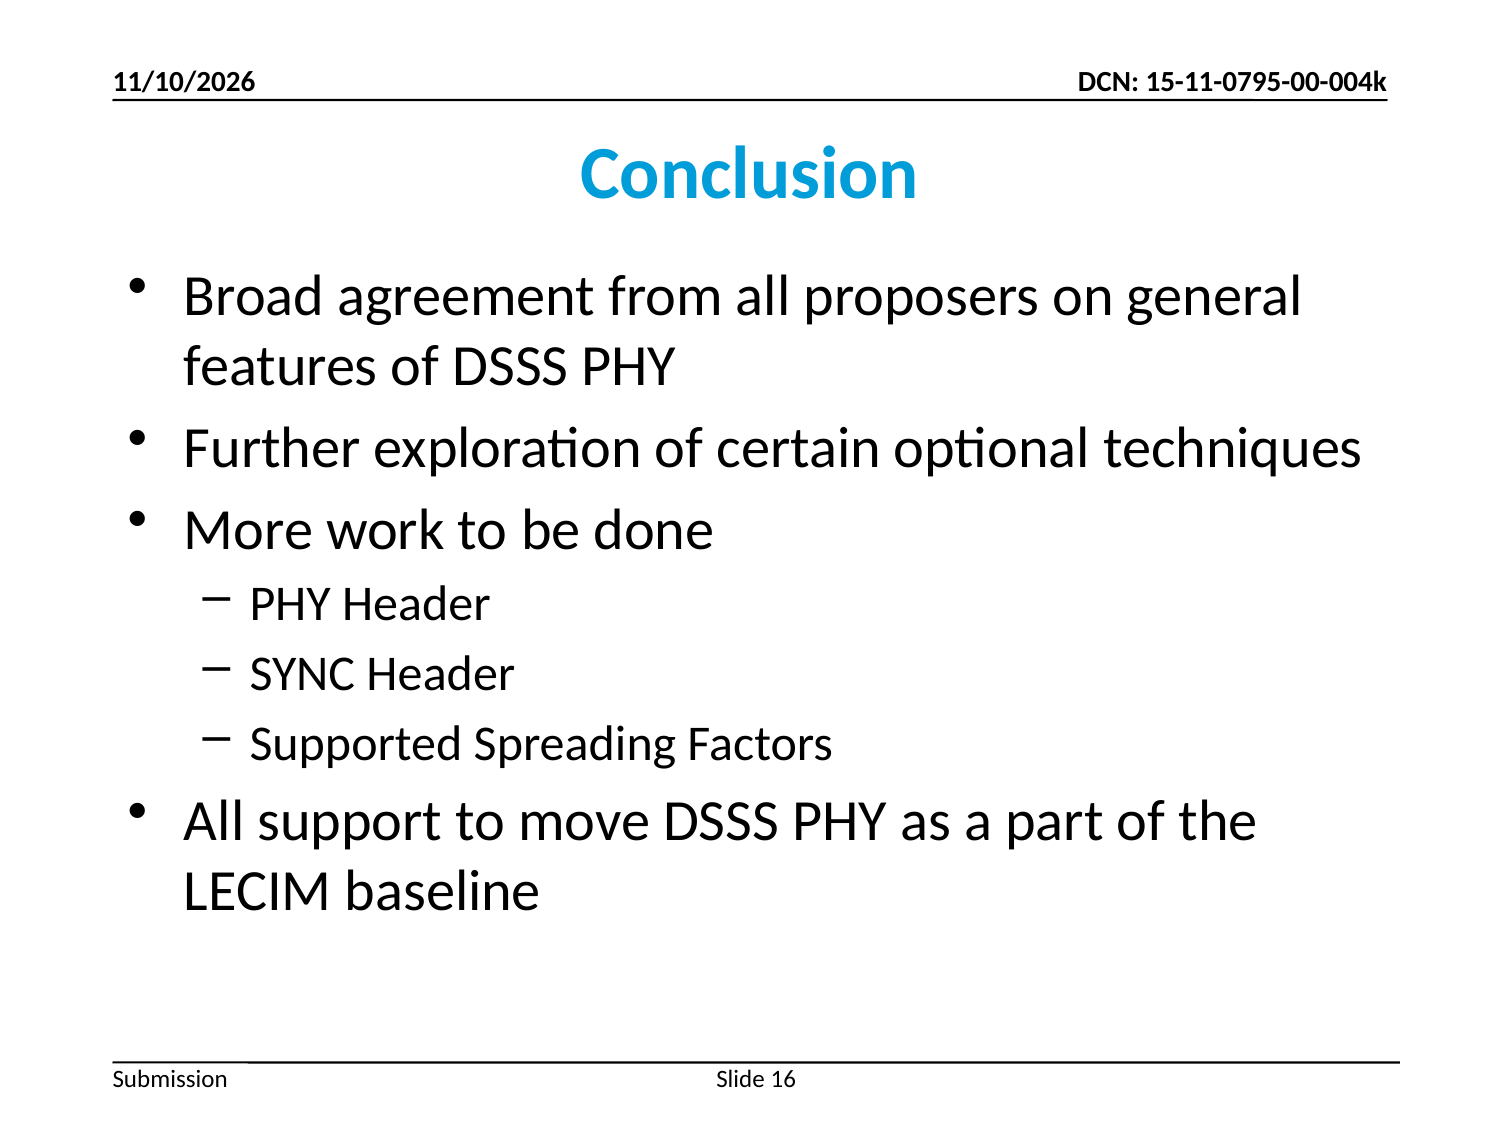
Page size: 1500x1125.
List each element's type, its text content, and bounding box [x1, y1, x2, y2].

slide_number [112, 61, 376, 98]
list Broad agreement from all proposers on general features of DSSS PHY Further exploration of certain optional techniques More work to be done PHY Header SYNC Header Supported Spreading Factors All support to move DSSS PHY as a part of the LECIM baseline [112, 249, 1388, 1001]
slide_number Slide 16 [713, 1061, 799, 1093]
title Conclusion [112, 112, 1388, 226]
